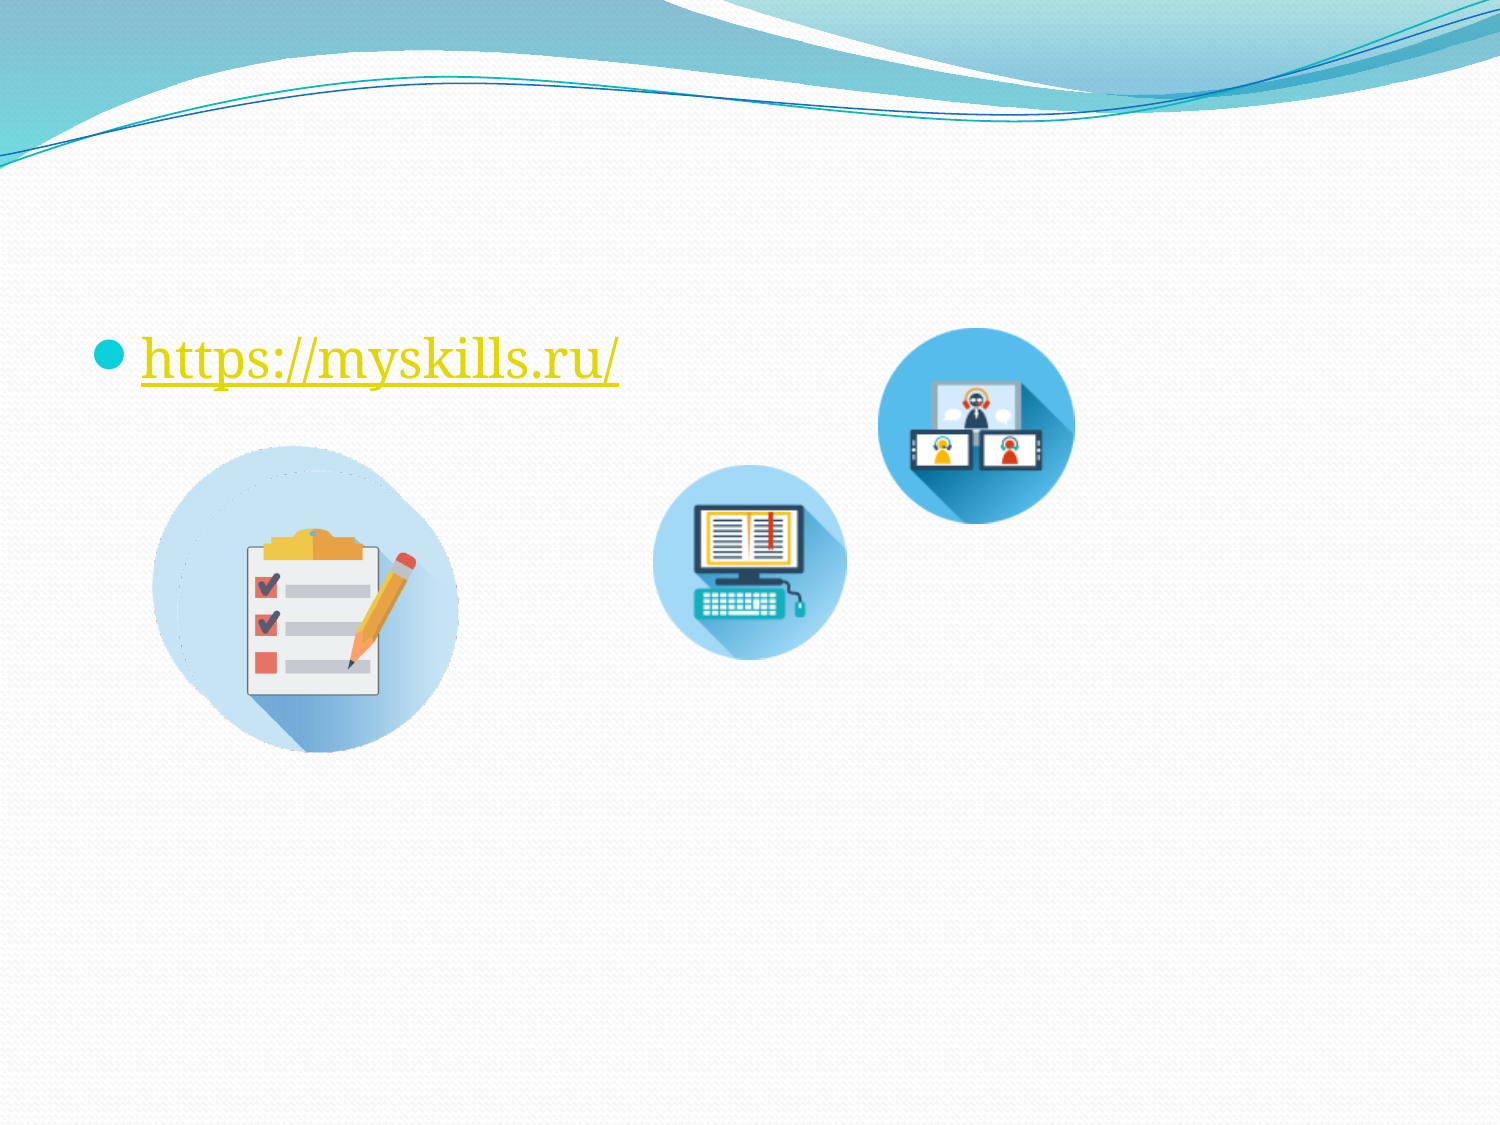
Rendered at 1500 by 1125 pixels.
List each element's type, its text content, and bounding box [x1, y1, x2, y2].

picture [878, 327, 1075, 524]
picture [652, 465, 848, 660]
list https://myskills.ru/ [75, 317, 1425, 1038]
picture [152, 445, 460, 753]
